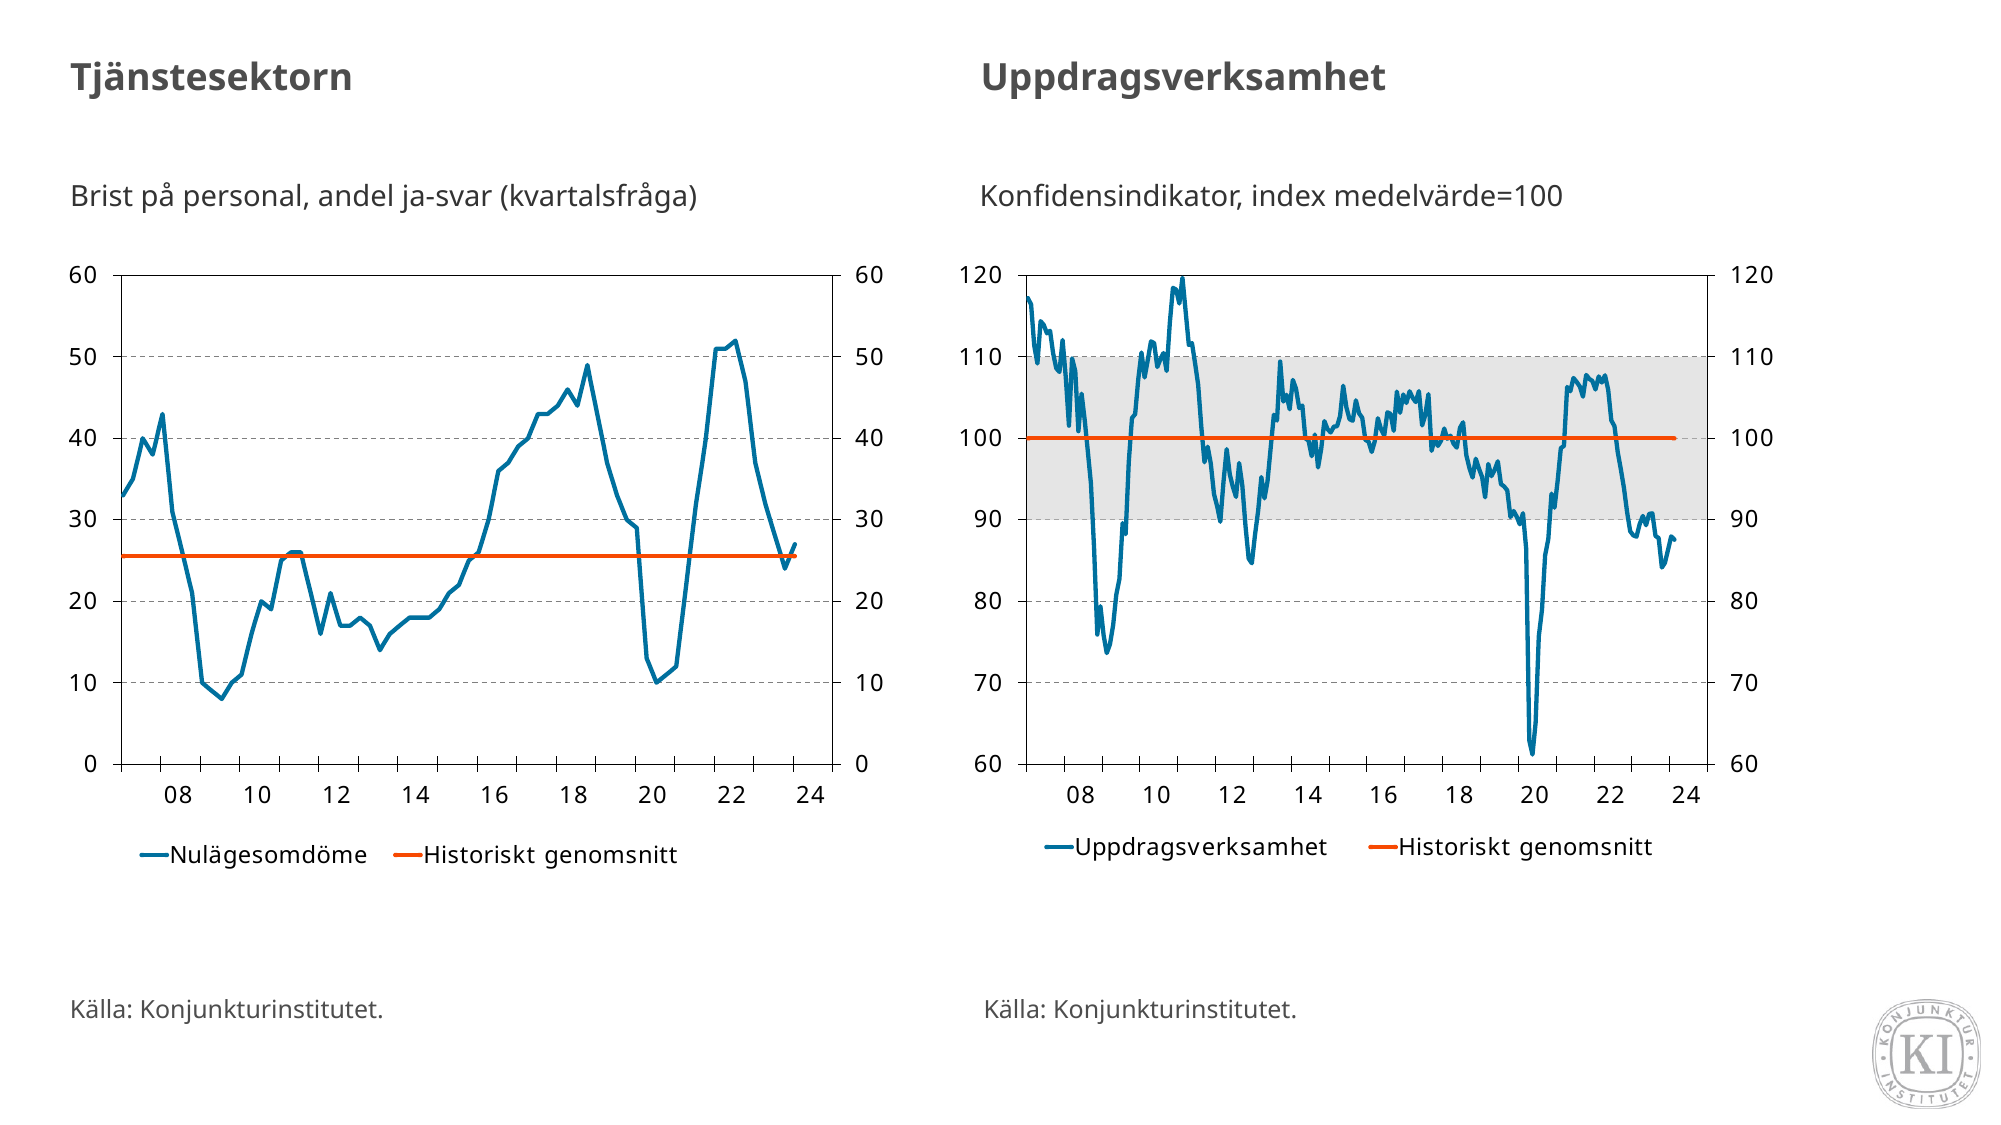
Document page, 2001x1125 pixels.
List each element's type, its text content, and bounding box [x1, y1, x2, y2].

picture [1872, 999, 1981, 1109]
subtitle Källa: Konjunkturinstitutet. [55, 986, 938, 1105]
list Konfidensindikator, index medelvärde=100 [964, 137, 1848, 220]
list Brist på personal, andel ja-svar (kvartalsfråga) [55, 137, 938, 220]
list Källa: Konjunkturinstitutet. [968, 986, 1852, 1105]
list Uppdragsverksamhet [965, 45, 1849, 129]
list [51, 249, 939, 874]
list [941, 249, 1829, 874]
title Tjänstesektorn [55, 45, 938, 128]
